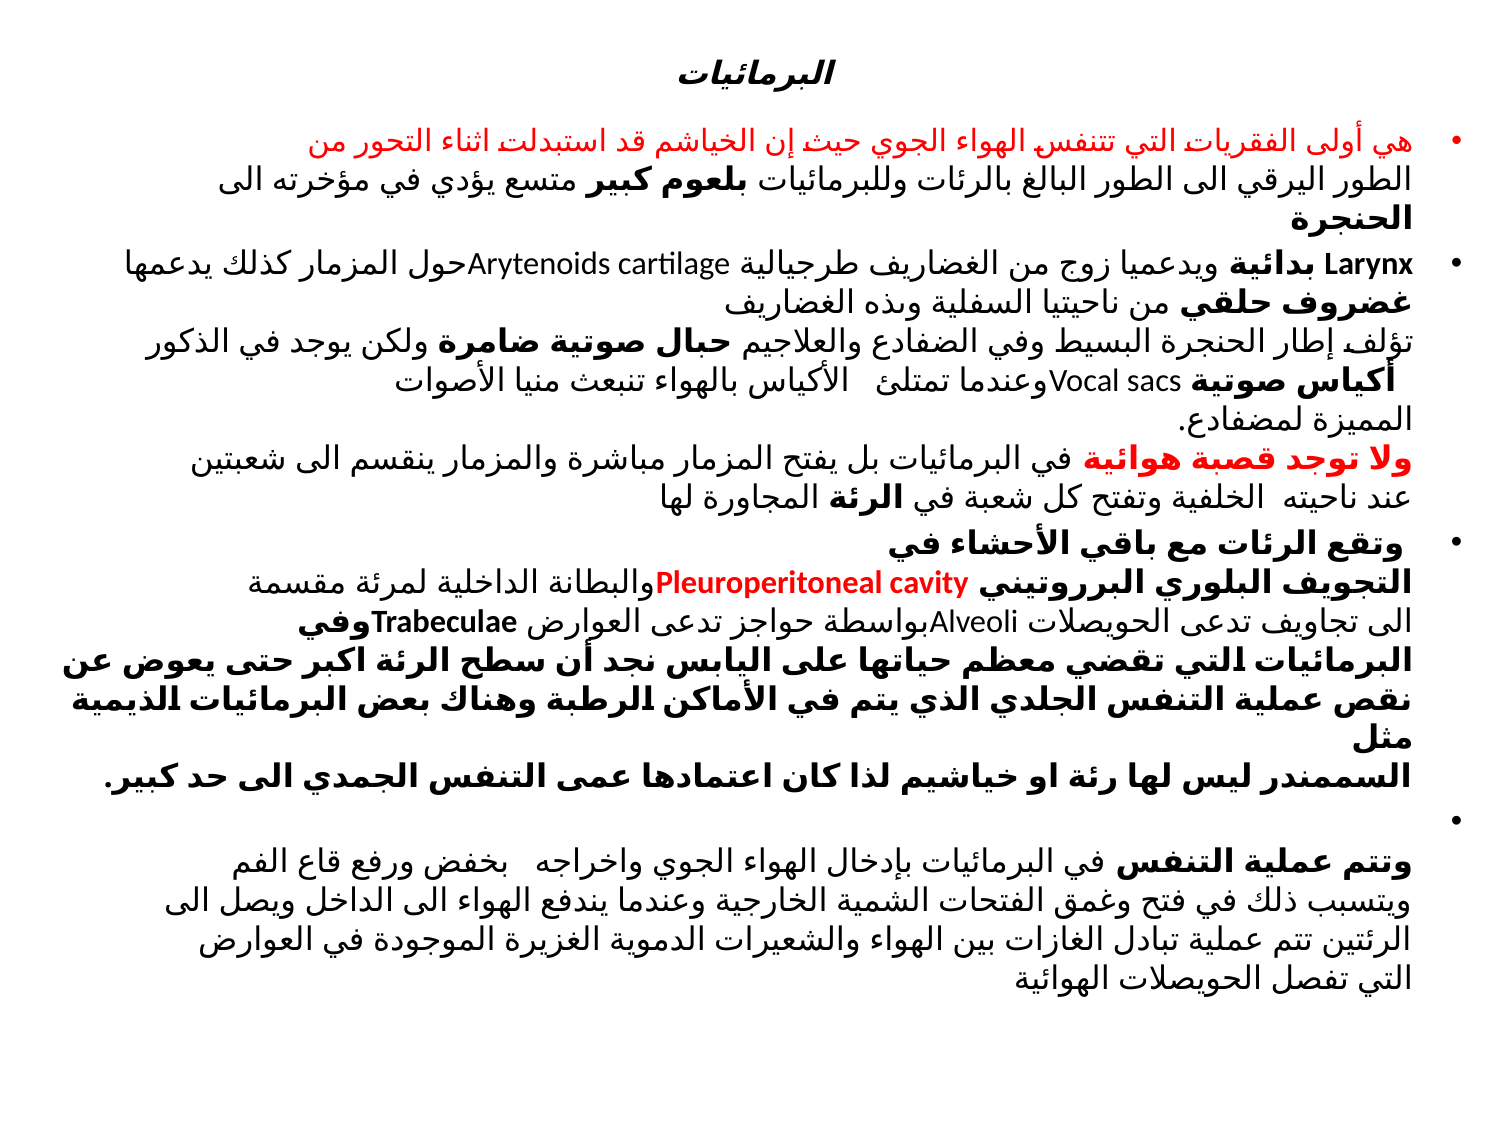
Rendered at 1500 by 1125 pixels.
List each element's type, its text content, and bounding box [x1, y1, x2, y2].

list هي أولى الفقريات التي تتنفس الهواء الجوي حيث إن الخياشم قد استبدلت اثناء التحور من الطور اليرقي الى الطور البالغ بالرئات وللبرمائيات بلعوم كبير متسع يؤدي في مؤخرته الى الحنجرة Larynx بدائية ويدعميا زوج من الغضاريف طرجيالية Arytenoids cartilageحول المزمار كذلك يدعمها غضروف حلقي من ناحيتيا السفلية وىذه الغضاريف تؤلف إطار الحنجرة البسيط وفي الضفادع والعلاجيم حبال صوتية ضامرة ولكن يوجد في الذكور أكياس صوتية Vocal sacsوعندما تمتلئ الأكياس بالهواء تنبعث منيا الأصوات المميزة لمضفادع. ولا توجد قصبة هوائية في البرمائيات بل يفتح المزمار مباشرة والمزمار ينقسم الى شعبتين عند ناحيته الخلفية وتفتح كل شعبة في الرئة المجاورة لها وتقع الرئات مع باقي الأحشاء في التجويف البلوري البرروتيني Pleuroperitoneal cavityوالبطانة الداخلية لمرئة مقسمة الى تجاويف تدعى الحويصلات Alveoliبواسطة حواجز تدعى العوارض Trabeculaeوفي البرمائيات التي تقضي معظم حياتها على اليابس نجد أن سطح الرئة اكبر حتى يعوض عن نقص عملية التنفس الجلدي الذي يتم في الأماكن الرطبة وهناك بعض البرمائيات الذيمية مثل السممندر ليس لها رئة او خياشيم لذا كان اعتمادها عمى التنفس الجمدي الى حد كبير. وتتم عملية التنفس في البرمائيات بإدخال الهواء الجوي واخراجه بخفض ورفع قاع الفم ويتسبب ذلك في فتح وغمق الفتحات الشمية الخارجية وعندما يندفع الهواء الى الداخل ويصل الى الرئتين تتم عملية تبادل الغازات بين الهواء والشعيرات الدموية الغزيرة الموجودة في العوارض التي تفصل الحويصلات الهوائية [29, 113, 1471, 1083]
title البرمائيات [75, 45, 1425, 113]
